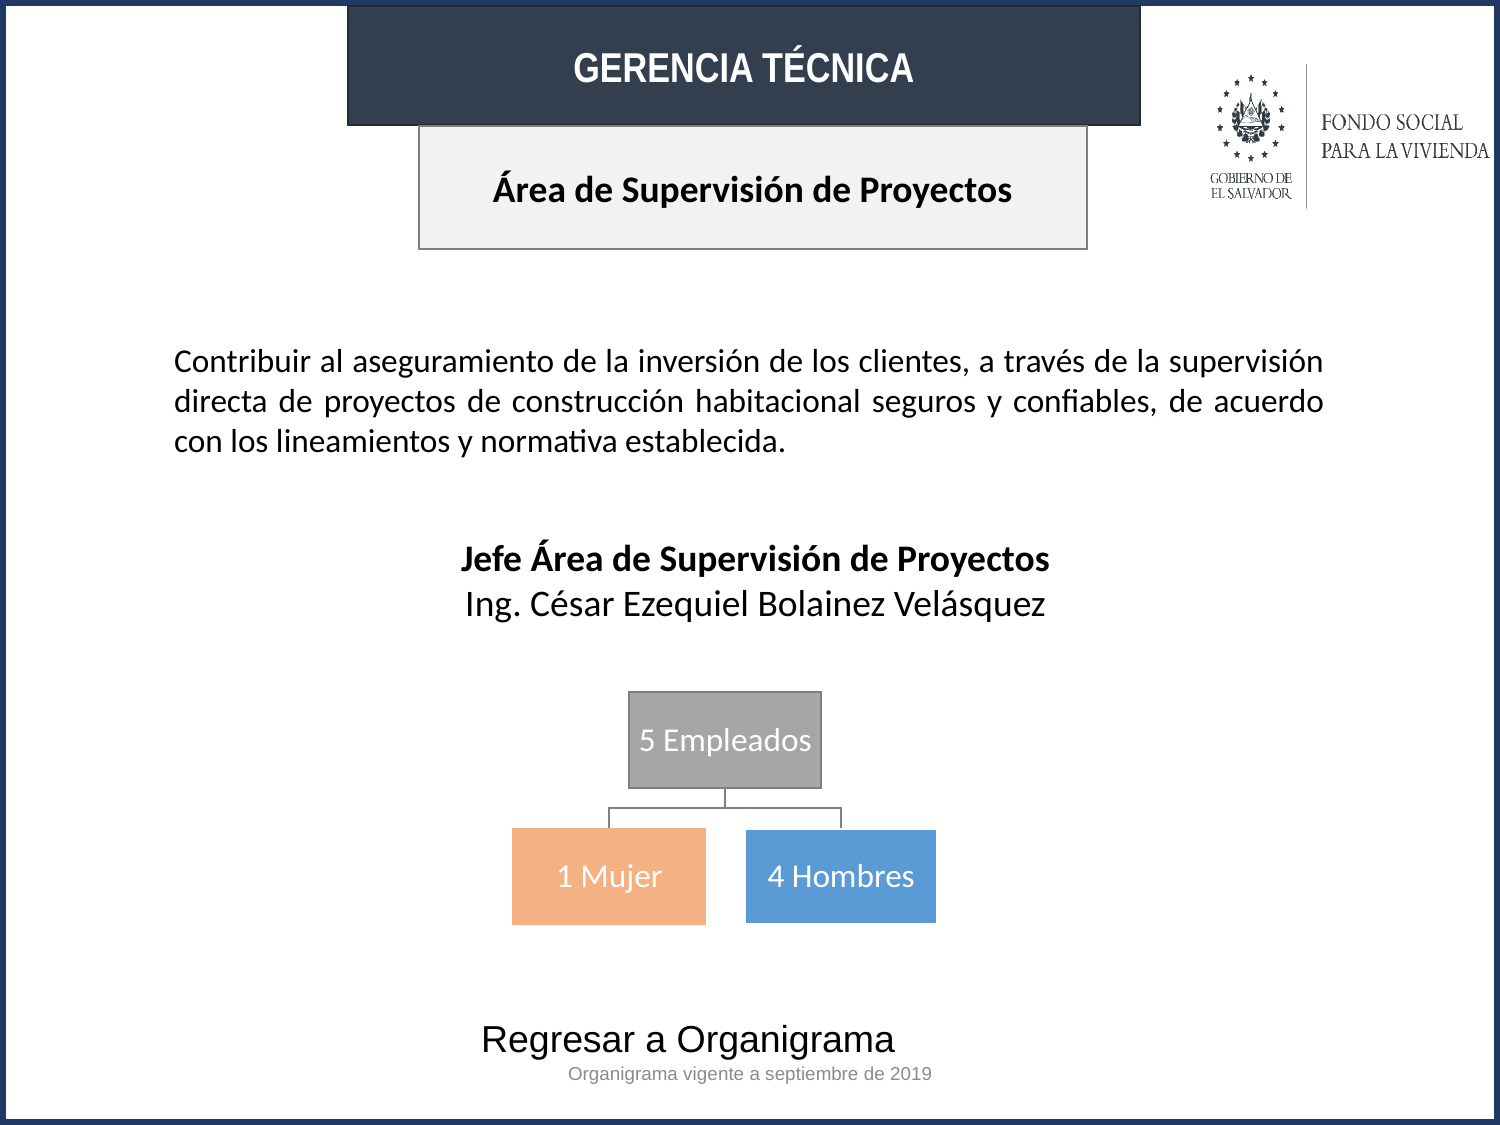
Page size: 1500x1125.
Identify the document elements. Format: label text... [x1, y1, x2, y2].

text_box Contribuir al aseguramiento de la inversión de los clientes, a través de la supervisión directa de proyectos de construcción habitacional seguros y confiables, de acuerdo con los lineamientos y normativa establecida. [159, 331, 1341, 467]
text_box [478, 692, 973, 925]
text_box Área de Supervisión de Proyectos [418, 125, 1088, 250]
text_box Regresar a Organigrama [466, 1007, 957, 1067]
text_box Jefe Área de Supervisión de Proyectos Ing. César Ezequiel Bolainez Velásquez [425, 527, 1087, 632]
footer Organigrama vigente a septiembre de 2019 [496, 1042, 1004, 1103]
text_box GERENCIA TÉCNICA [347, 5, 1141, 126]
picture [1190, 2, 1498, 304]
